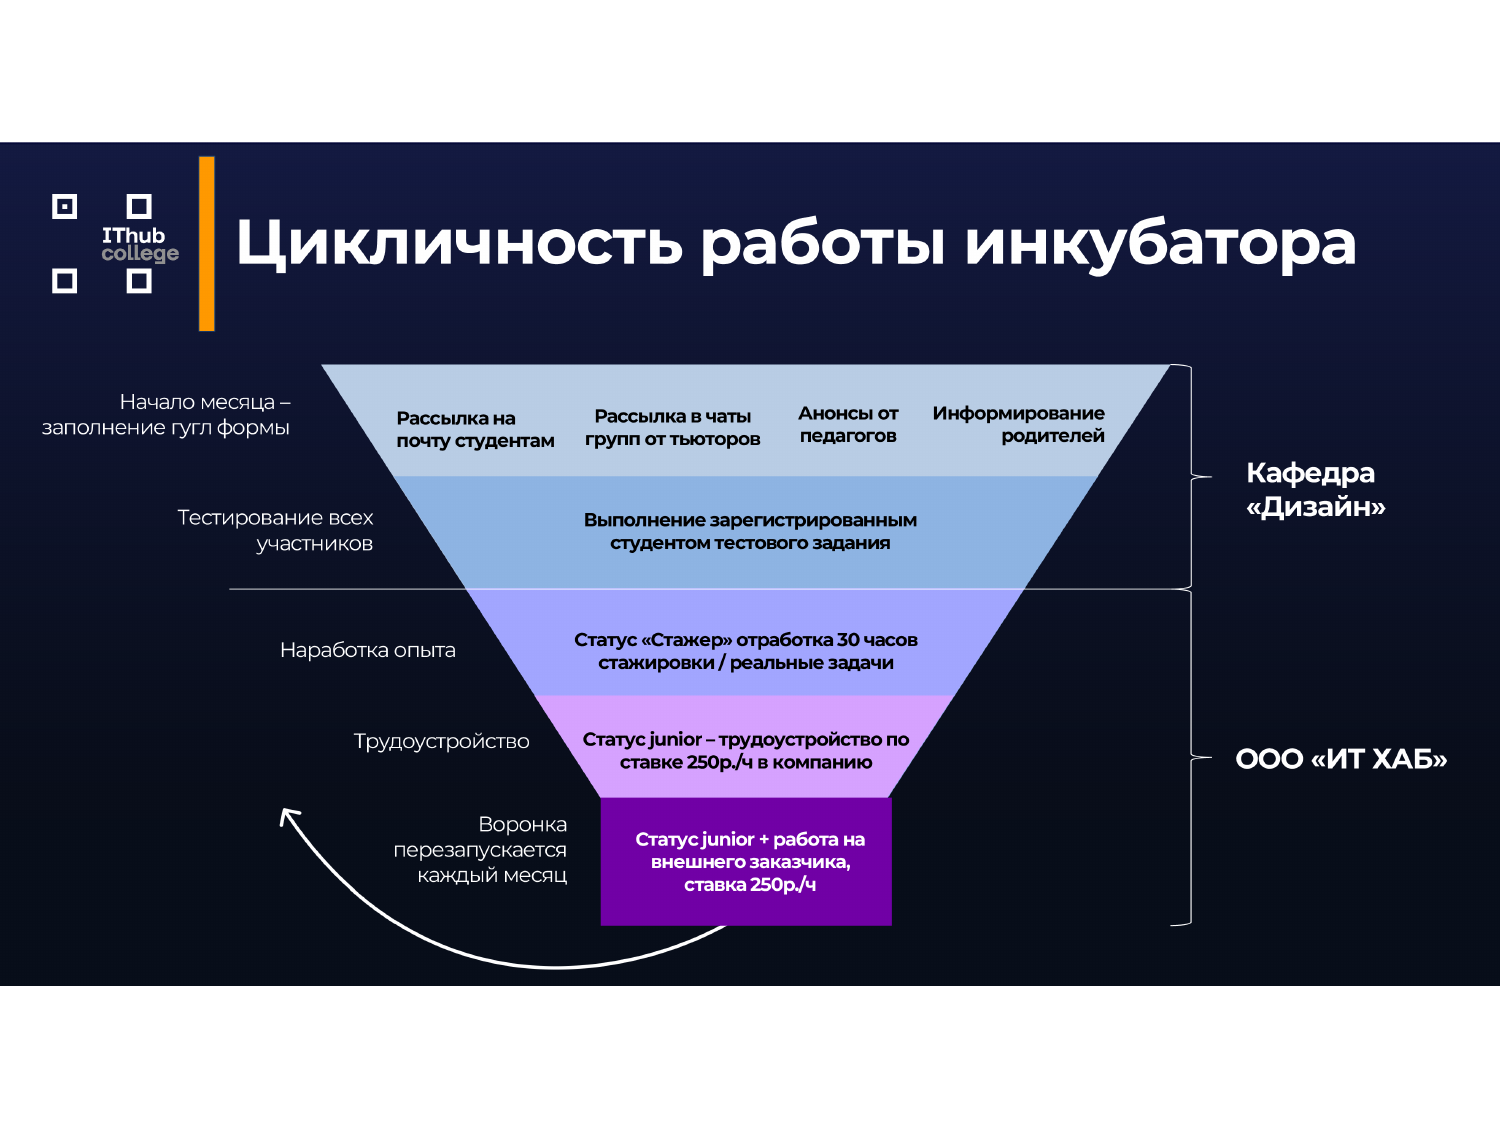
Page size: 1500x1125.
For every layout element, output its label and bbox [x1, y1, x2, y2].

picture [0, 141, 1500, 987]
